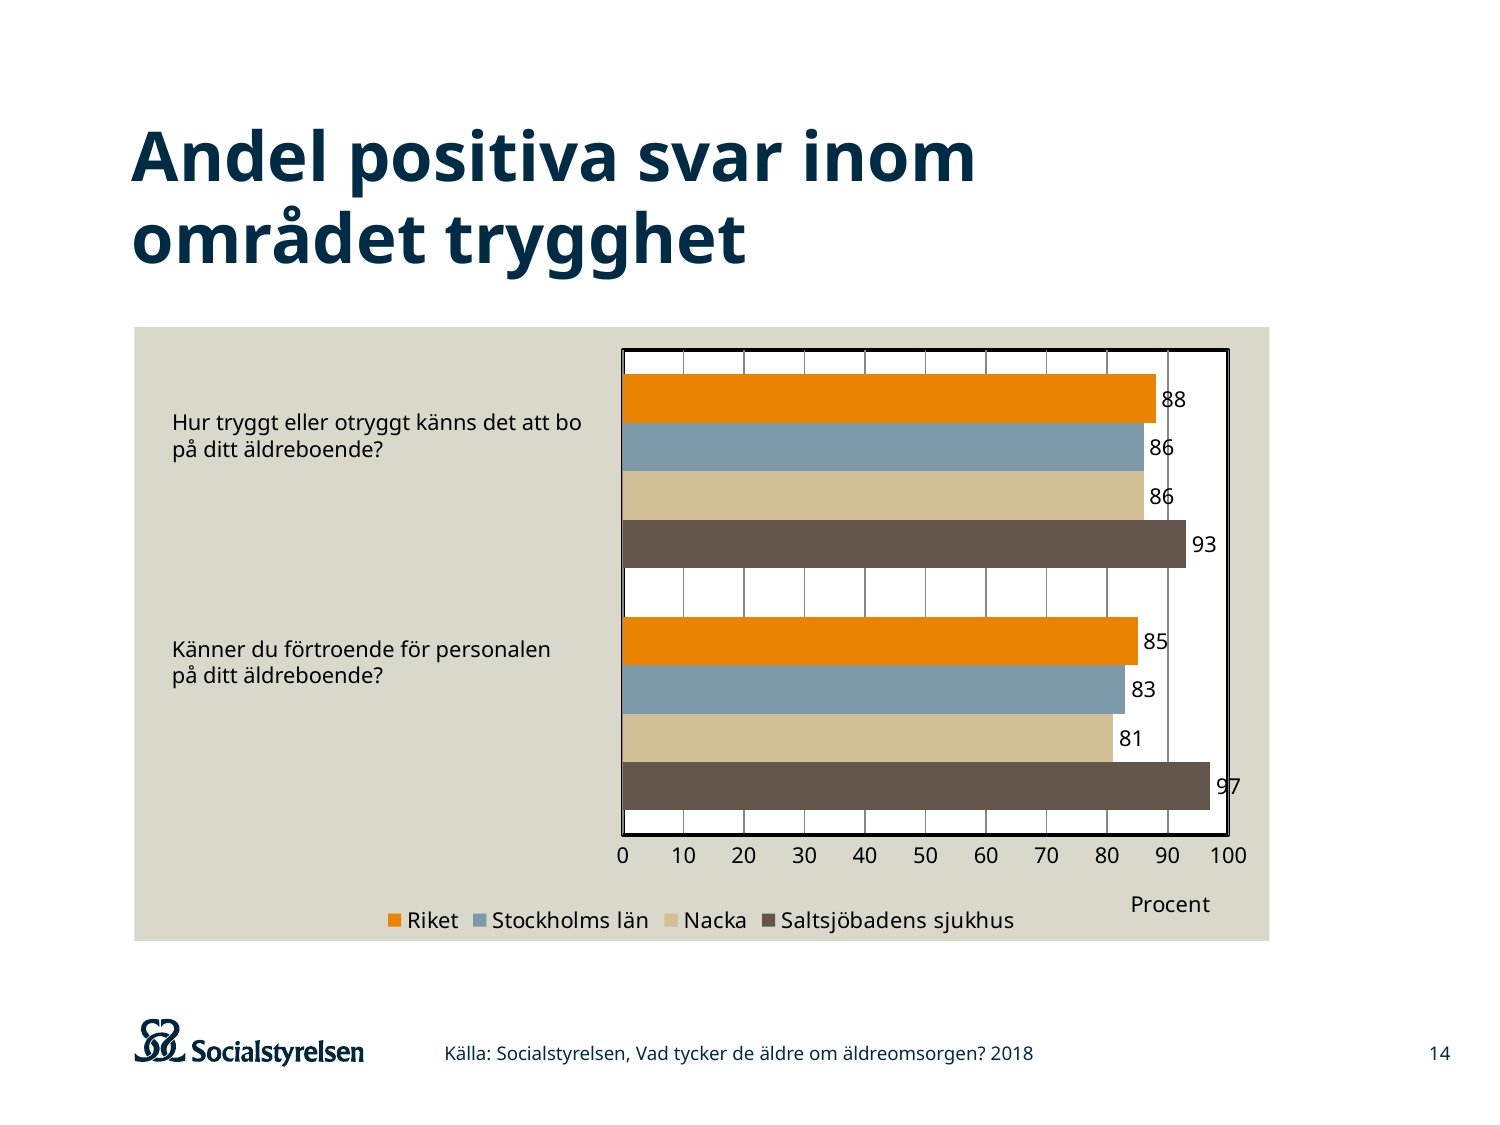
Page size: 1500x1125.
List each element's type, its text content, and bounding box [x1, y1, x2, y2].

title Andel positiva svar inom området trygghet [131, 112, 1273, 326]
chart [134, 326, 1270, 942]
slide_number 14 [1379, 1032, 1451, 1077]
footer Källa: Socialstyrelsen, Vad tycker de äldre om äldreomsorgen? 2018 [444, 1032, 1110, 1077]
